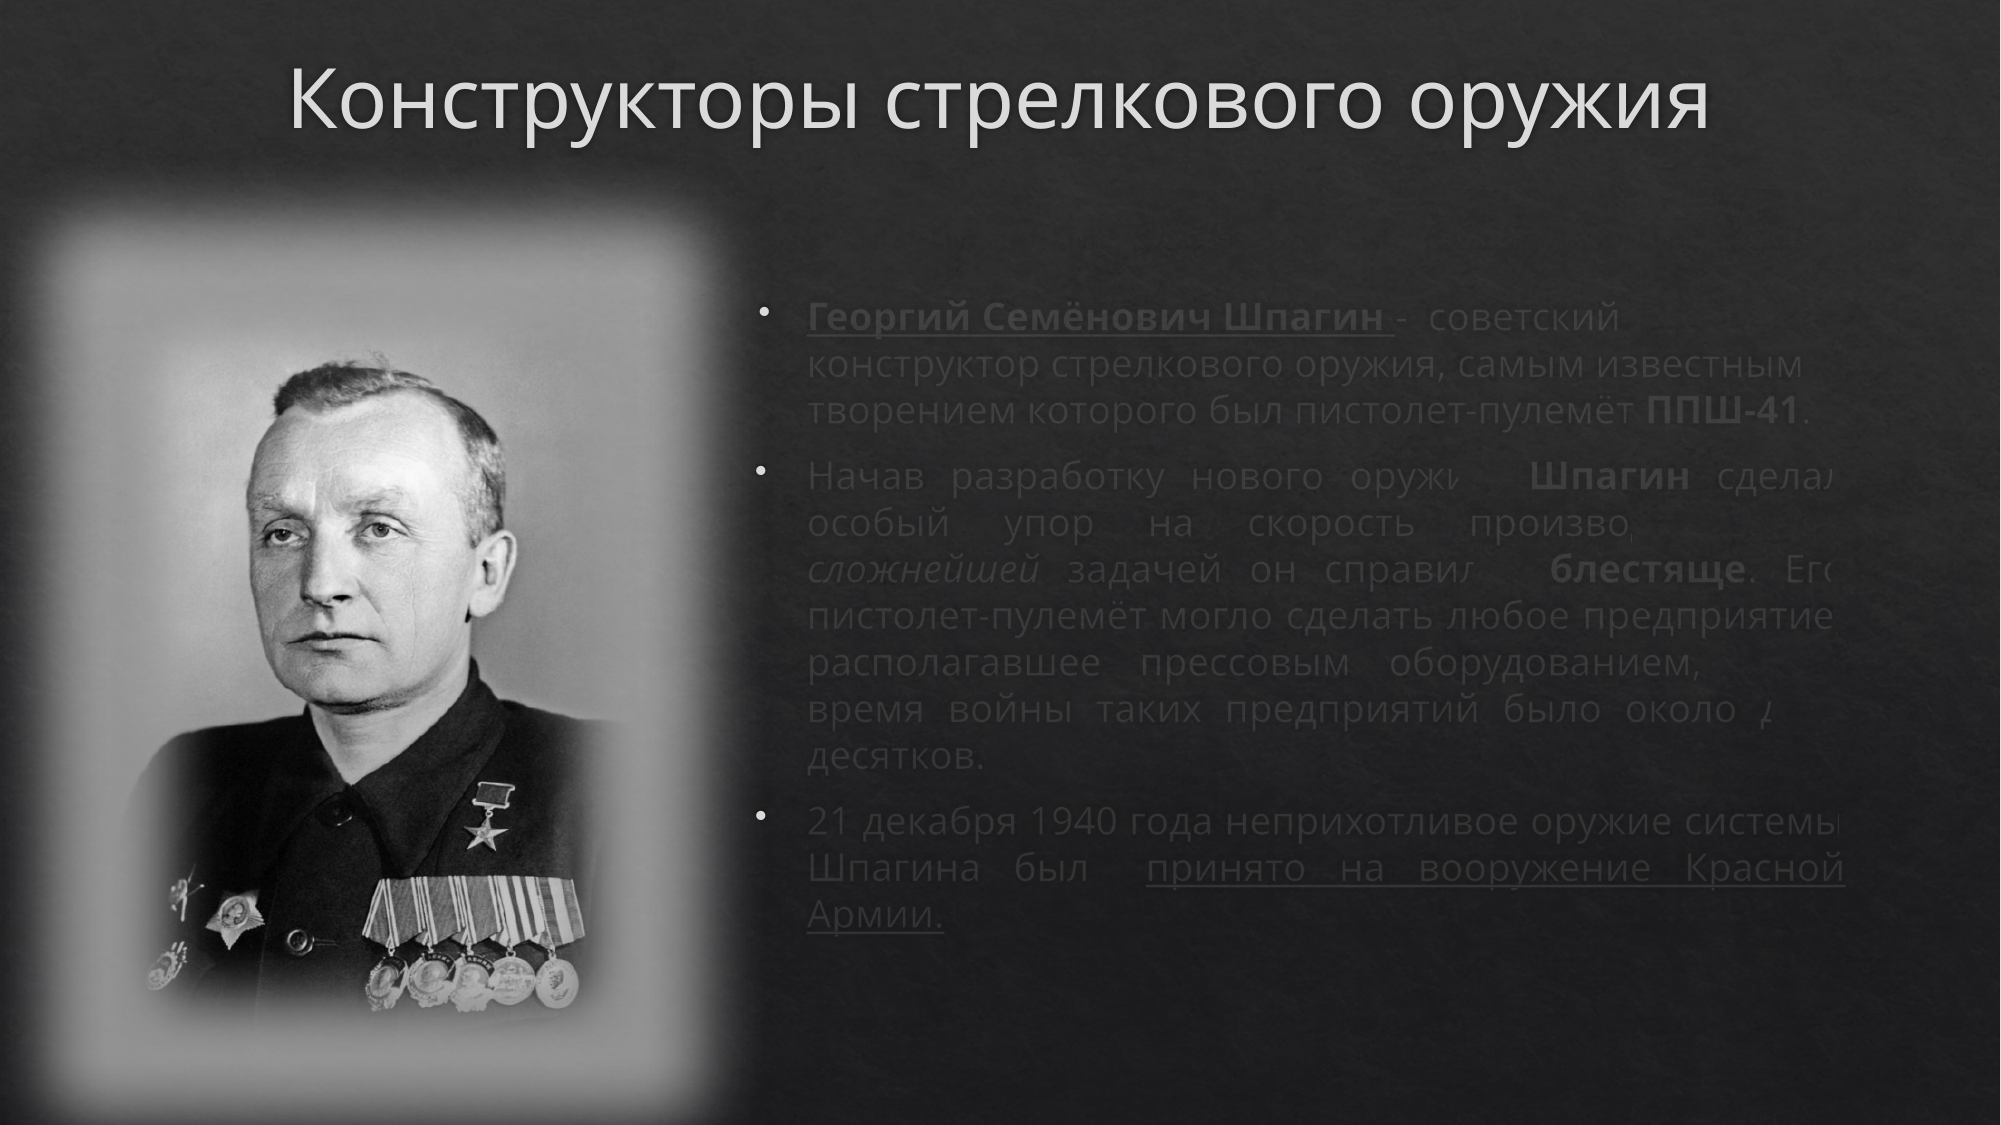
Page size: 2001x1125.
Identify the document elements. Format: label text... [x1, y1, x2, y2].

list Георгий Семёнович Шпагин - советский конструктор стрелкового оружия, самым известным творением которого был пистолет-пулемёт ППШ-41. Начав разработку нового оружия, Шпагин сделал особый упор на скорость производства. Со сложнейшей задачей он справился блестяще. Его пистолет-пулемёт могло сделать любое предприятие, располагавшее прессовым оборудованием, а во время войны таких предприятий было около двух десятков. 21 декабря 1940 года неприхотливое оружие системы Шпагина было принято на вооружение Красной Армии. [750, 284, 1861, 950]
picture [110, 283, 641, 1056]
title Конструкторы стрелкового оружия [150, 15, 1850, 175]
